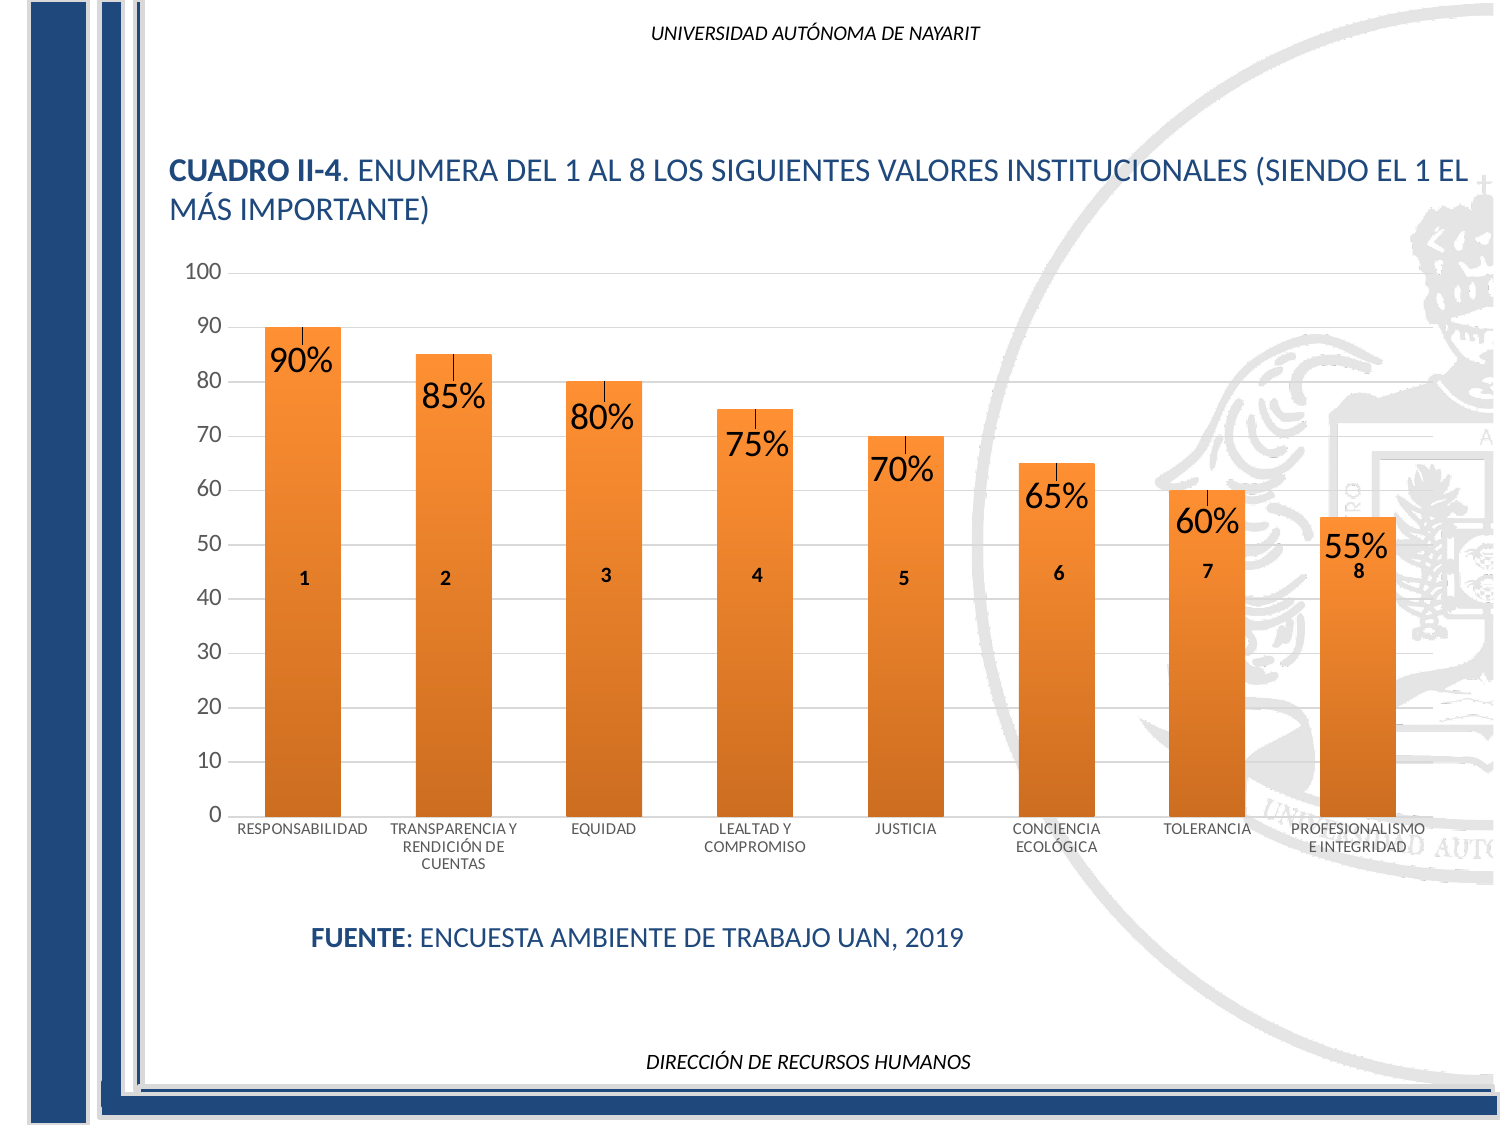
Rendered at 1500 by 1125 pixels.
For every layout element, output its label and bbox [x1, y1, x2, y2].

text_box [28, 0, 1500, 1125]
chart [157, 247, 1460, 888]
